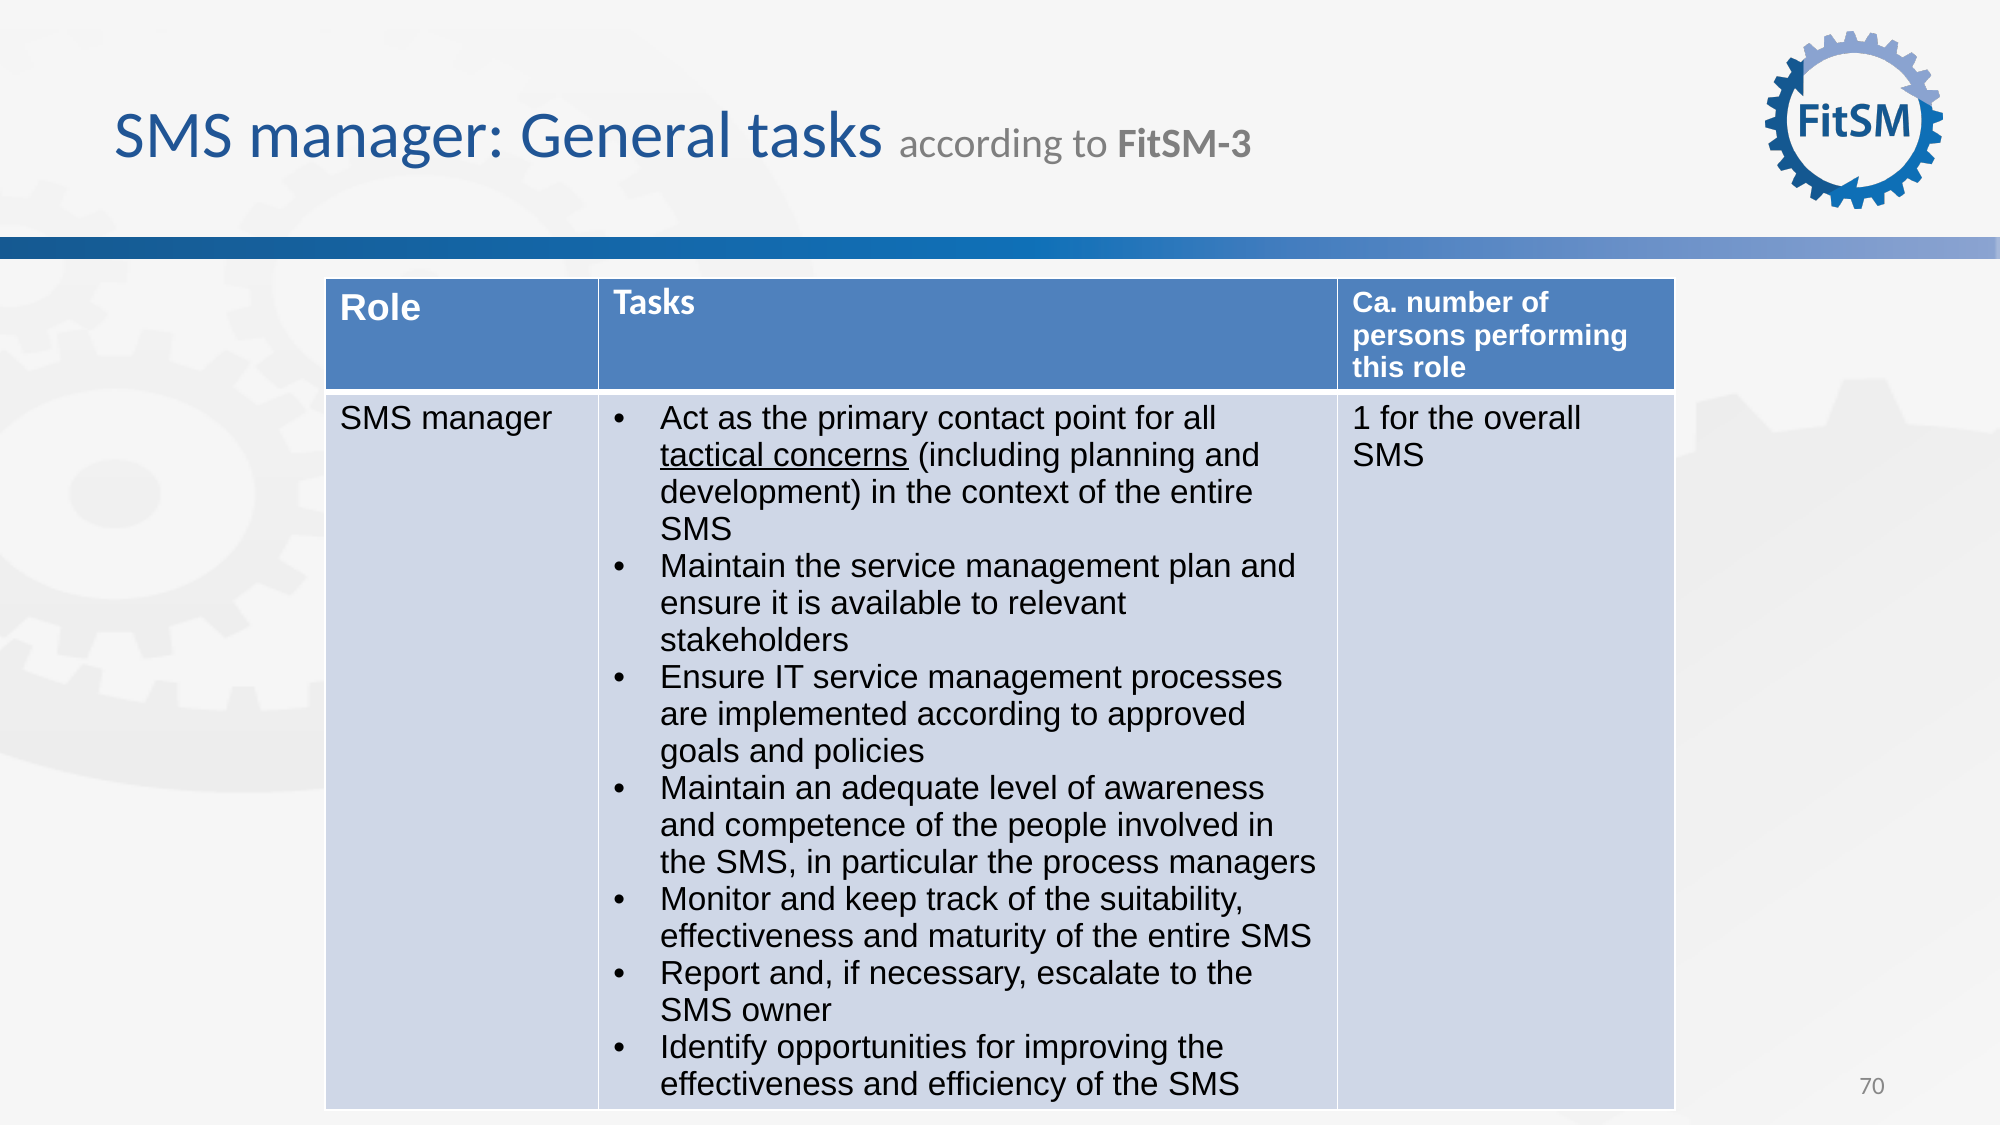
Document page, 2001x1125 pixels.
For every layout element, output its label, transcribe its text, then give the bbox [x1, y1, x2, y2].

table_cell 1 for the overall SMS [1338, 395, 1674, 1109]
table_cell Act as the primary contact point for all tactical concerns (including planning and development) in the context of the entire SMS Maintain the service management plan and ensure it is available to relevant stakeholders Ensure IT service management processes are implemented according to approved goals and policies Maintain an adequate level of awareness and competence of the people involved in the SMS, in particular the process managers Monitor and keep track of the suitability, effectiveness and maturity of the entire SMS Report and, if necessary, escalate to the SMS owner Identify opportunities for improving the effectiveness and efficiency of the SMS [599, 395, 1337, 1109]
picture [0, 0, 2000, 1125]
table_cell SMS manager [326, 395, 598, 1109]
table_header Ca. number of persons performing this role [1338, 279, 1674, 389]
slide_number 70 [1433, 1054, 1900, 1115]
table_header Tasks [599, 279, 1337, 389]
table_header Role [326, 279, 598, 389]
title SMS manager: General tasks according to FitSM-3 [99, 45, 1586, 217]
